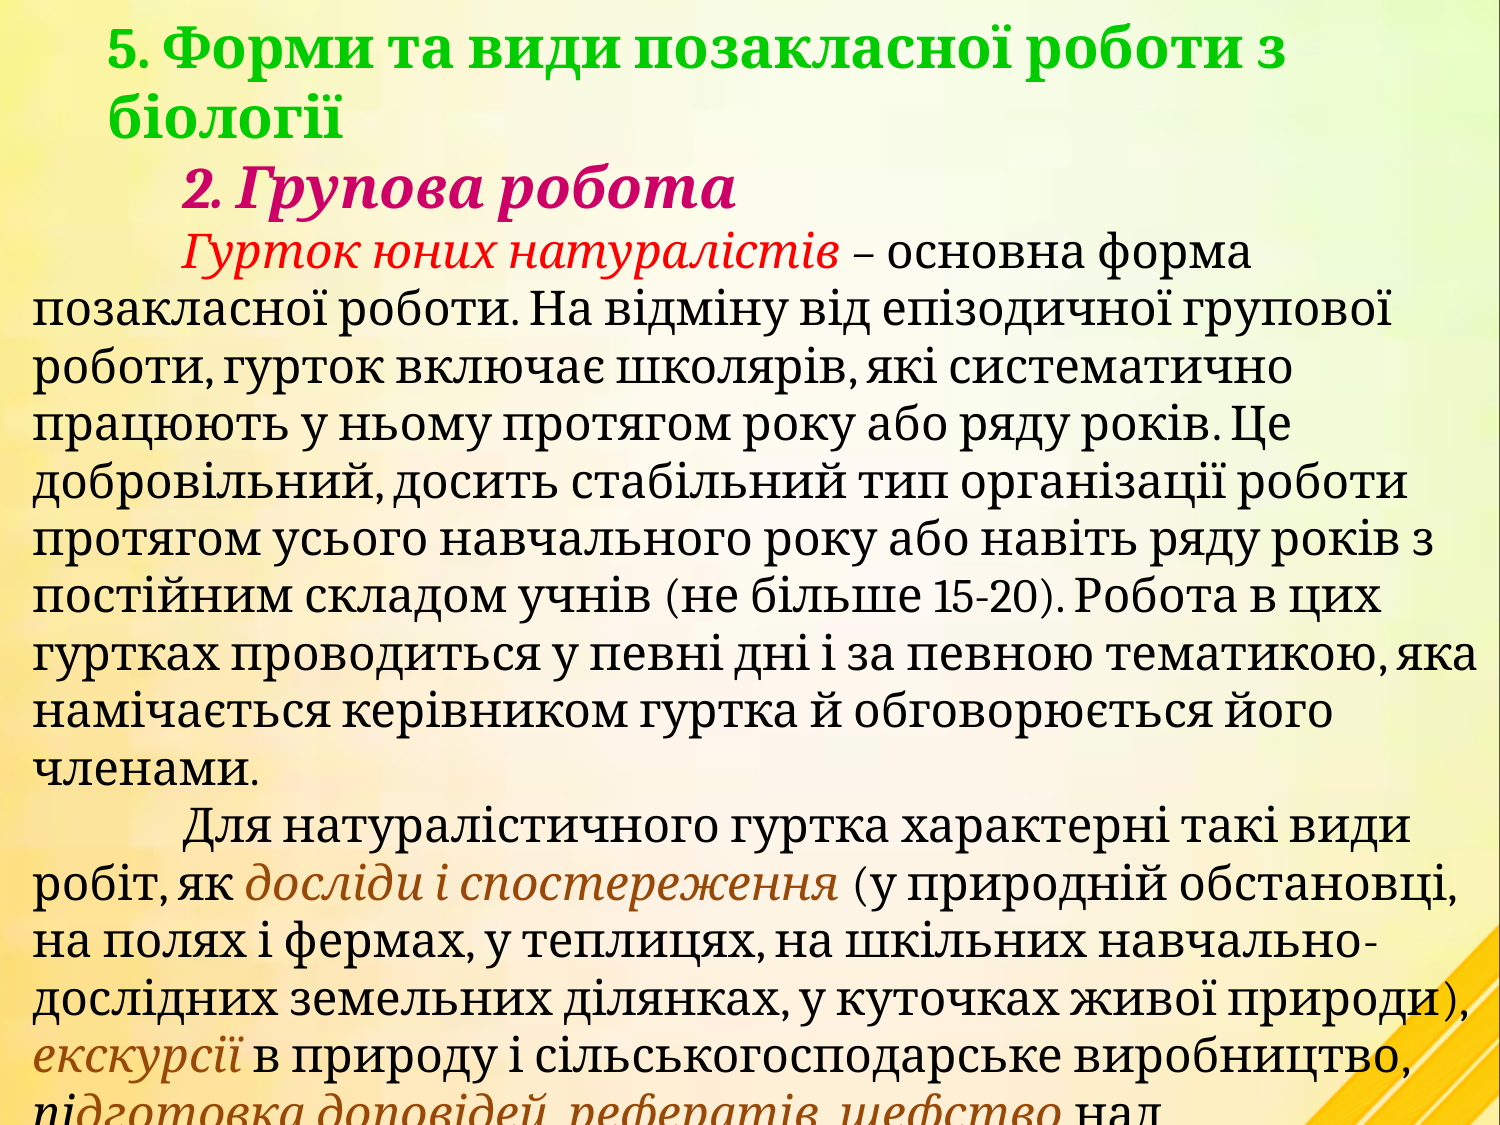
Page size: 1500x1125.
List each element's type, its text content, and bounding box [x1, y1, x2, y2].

text_box 5. Форми та види позакласної роботи з біології 2. Групова робота Гурток юних натуралістів – основна форма позакласної роботи. На відміну від епізодичної групової роботи, гурток включає школярів, які систематично працюють у ньому протягом року або ряду років. Це добровільний, досить стабільний тип організації роботи протягом усього навчального року або навіть ряду років з постійним складом учнів (не більше 15-20). Робота в цих гуртках проводиться у певні дні і за певною тематикою, яка намічається керівником гуртка й обговорюється його членами. Для натуралістичного гуртка характерні такі види робіт, як досліди і спостереження (у природній обстановці, на полях і фермах, у теплицях, на шкільних навчально-дослідних земельних ділянках, у куточках живої природи), екскурсії в природу і сільськогосподарське виробництво, підготовка доповідей, рефератів, шефство над сільськогосподарськими тваринами, участь в охороні природи, випуск стінгазет, видання рукописних журналів, виготовлення наочних посібників. [17, 3, 1500, 1125]
picture [0, 0, 1500, 1125]
